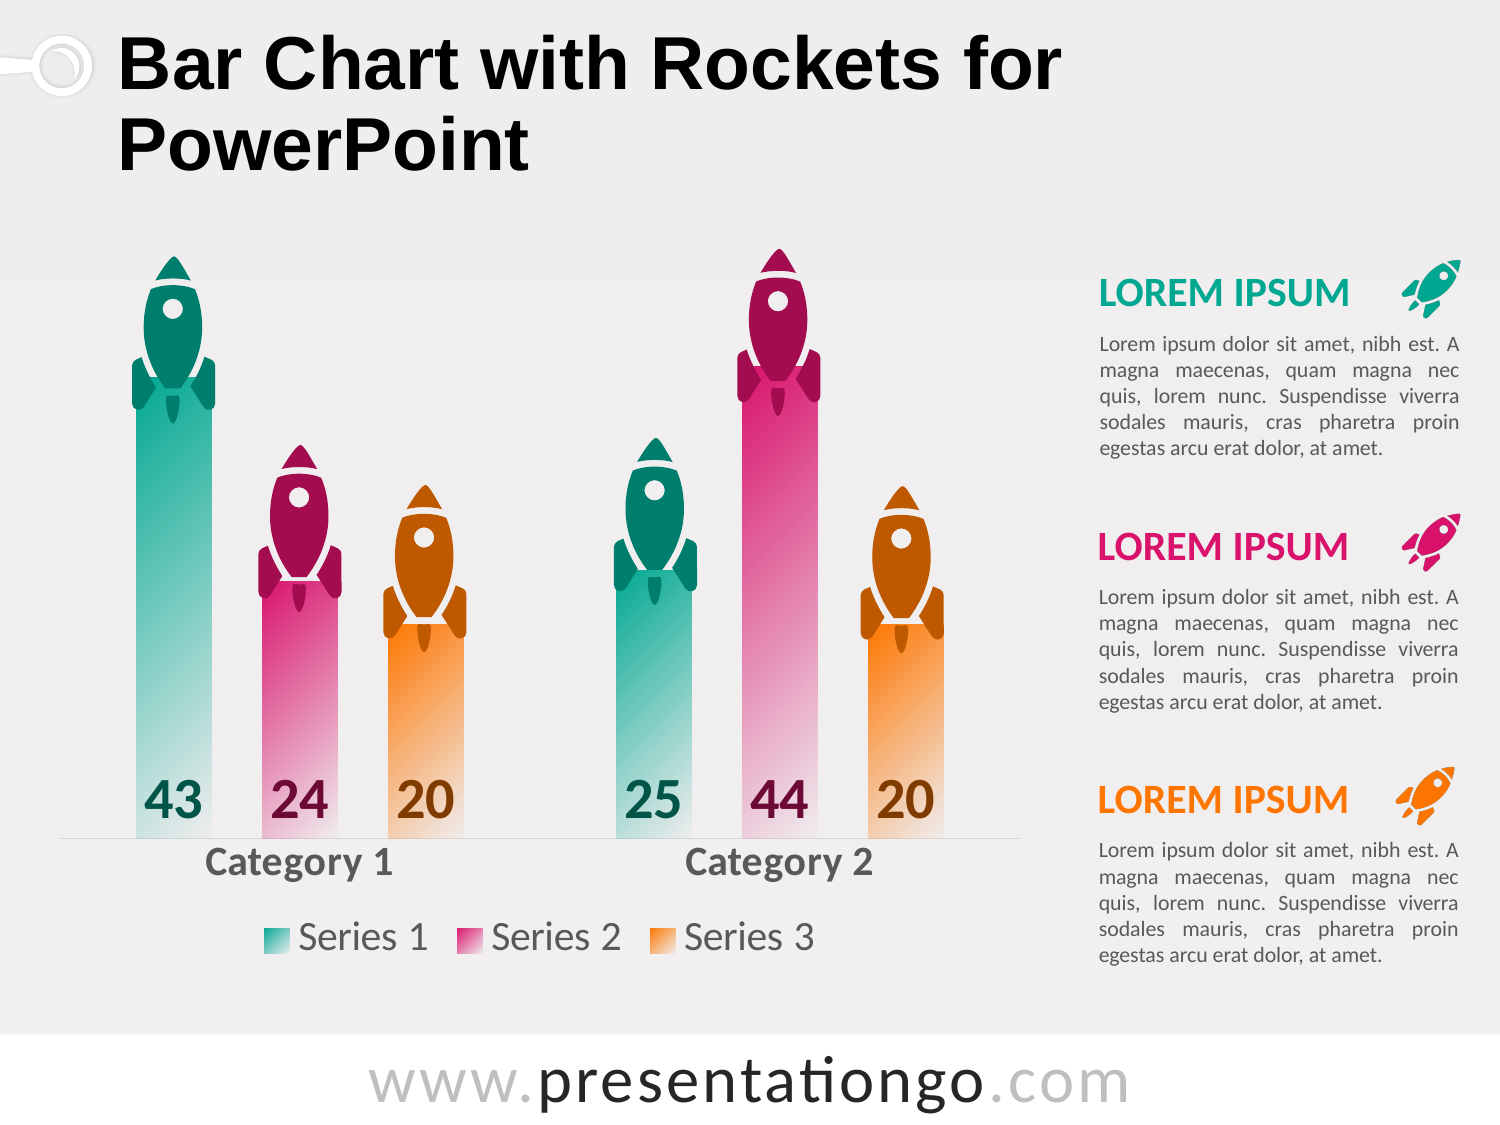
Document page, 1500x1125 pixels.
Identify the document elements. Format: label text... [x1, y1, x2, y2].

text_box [1097, 509, 1459, 723]
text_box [1097, 763, 1459, 977]
chart [39, 289, 1040, 971]
text_box [153, 255, 193, 283]
title Bar Chart with Rockets for PowerPoint [103, 17, 1397, 139]
text_box [752, 276, 804, 289]
text_box [149, 284, 196, 289]
picture [1396, 254, 1466, 324]
picture [1390, 761, 1460, 831]
picture [1396, 508, 1466, 577]
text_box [1098, 256, 1460, 470]
text_box [758, 247, 799, 275]
